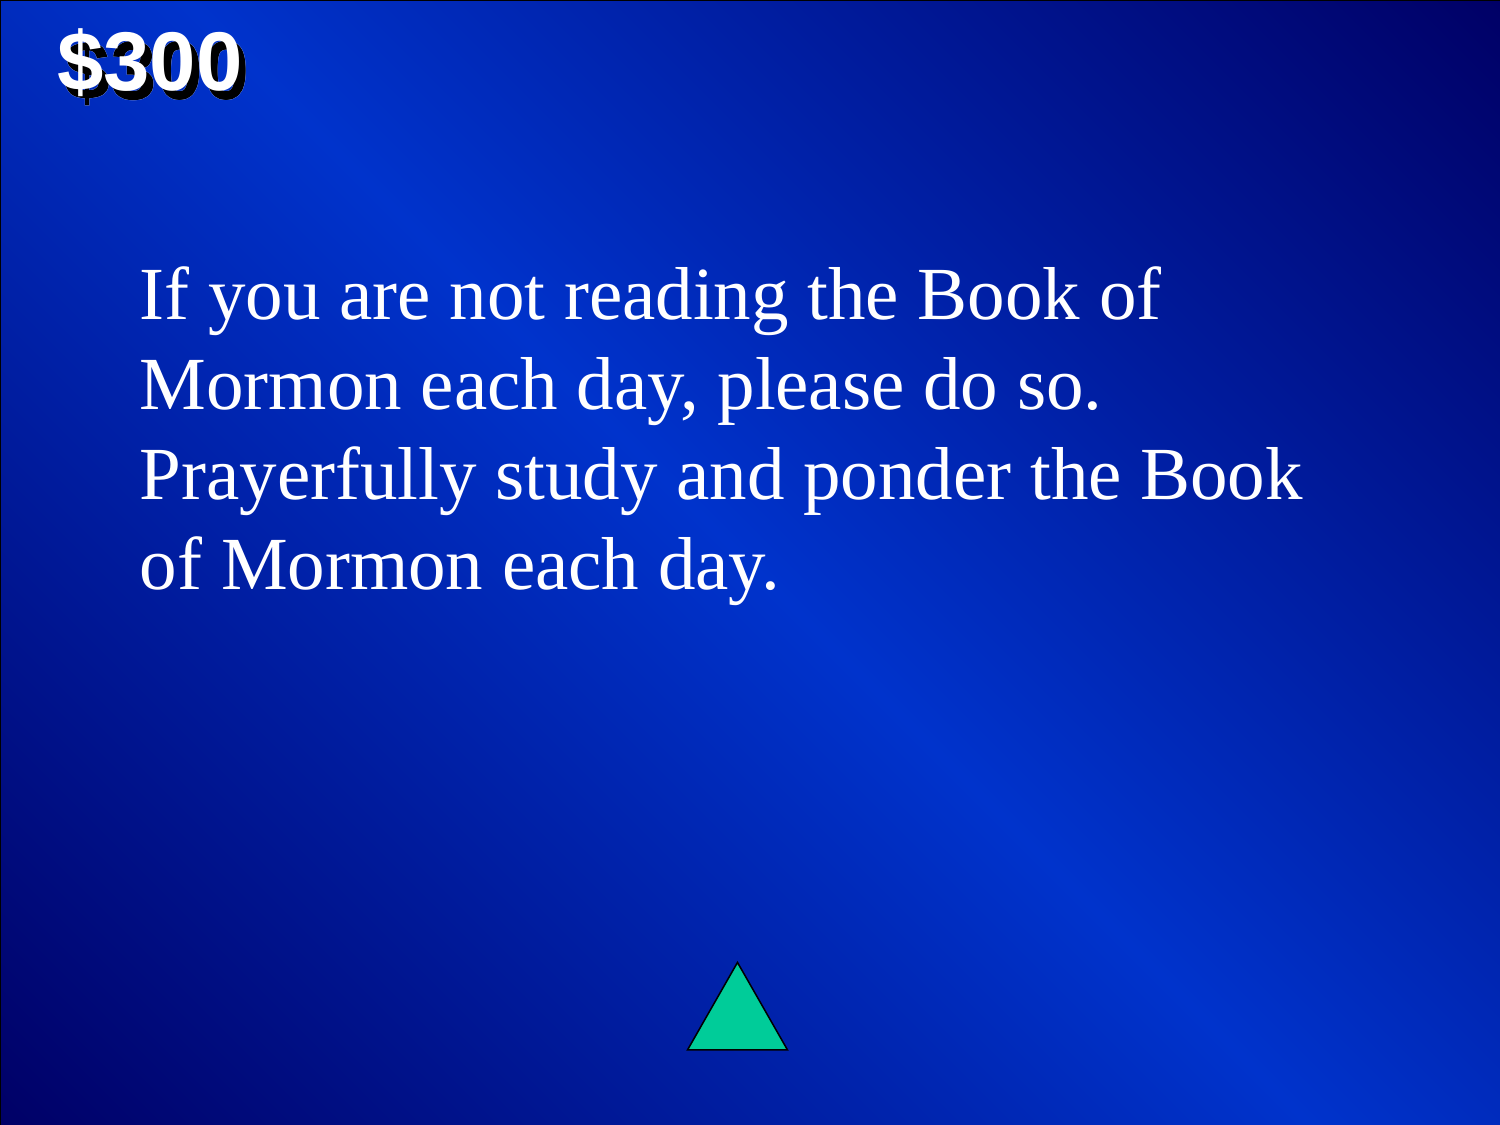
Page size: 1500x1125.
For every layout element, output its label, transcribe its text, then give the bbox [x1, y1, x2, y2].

text_box If you are not reading the Book of Mormon each day, please do so. Prayerfully study and ponder the Book of Mormon each day. [125, 237, 1350, 613]
text_box $300 [0, 0, 300, 115]
text_box [0, 0, 1500, 1125]
text_box [687, 962, 788, 1050]
